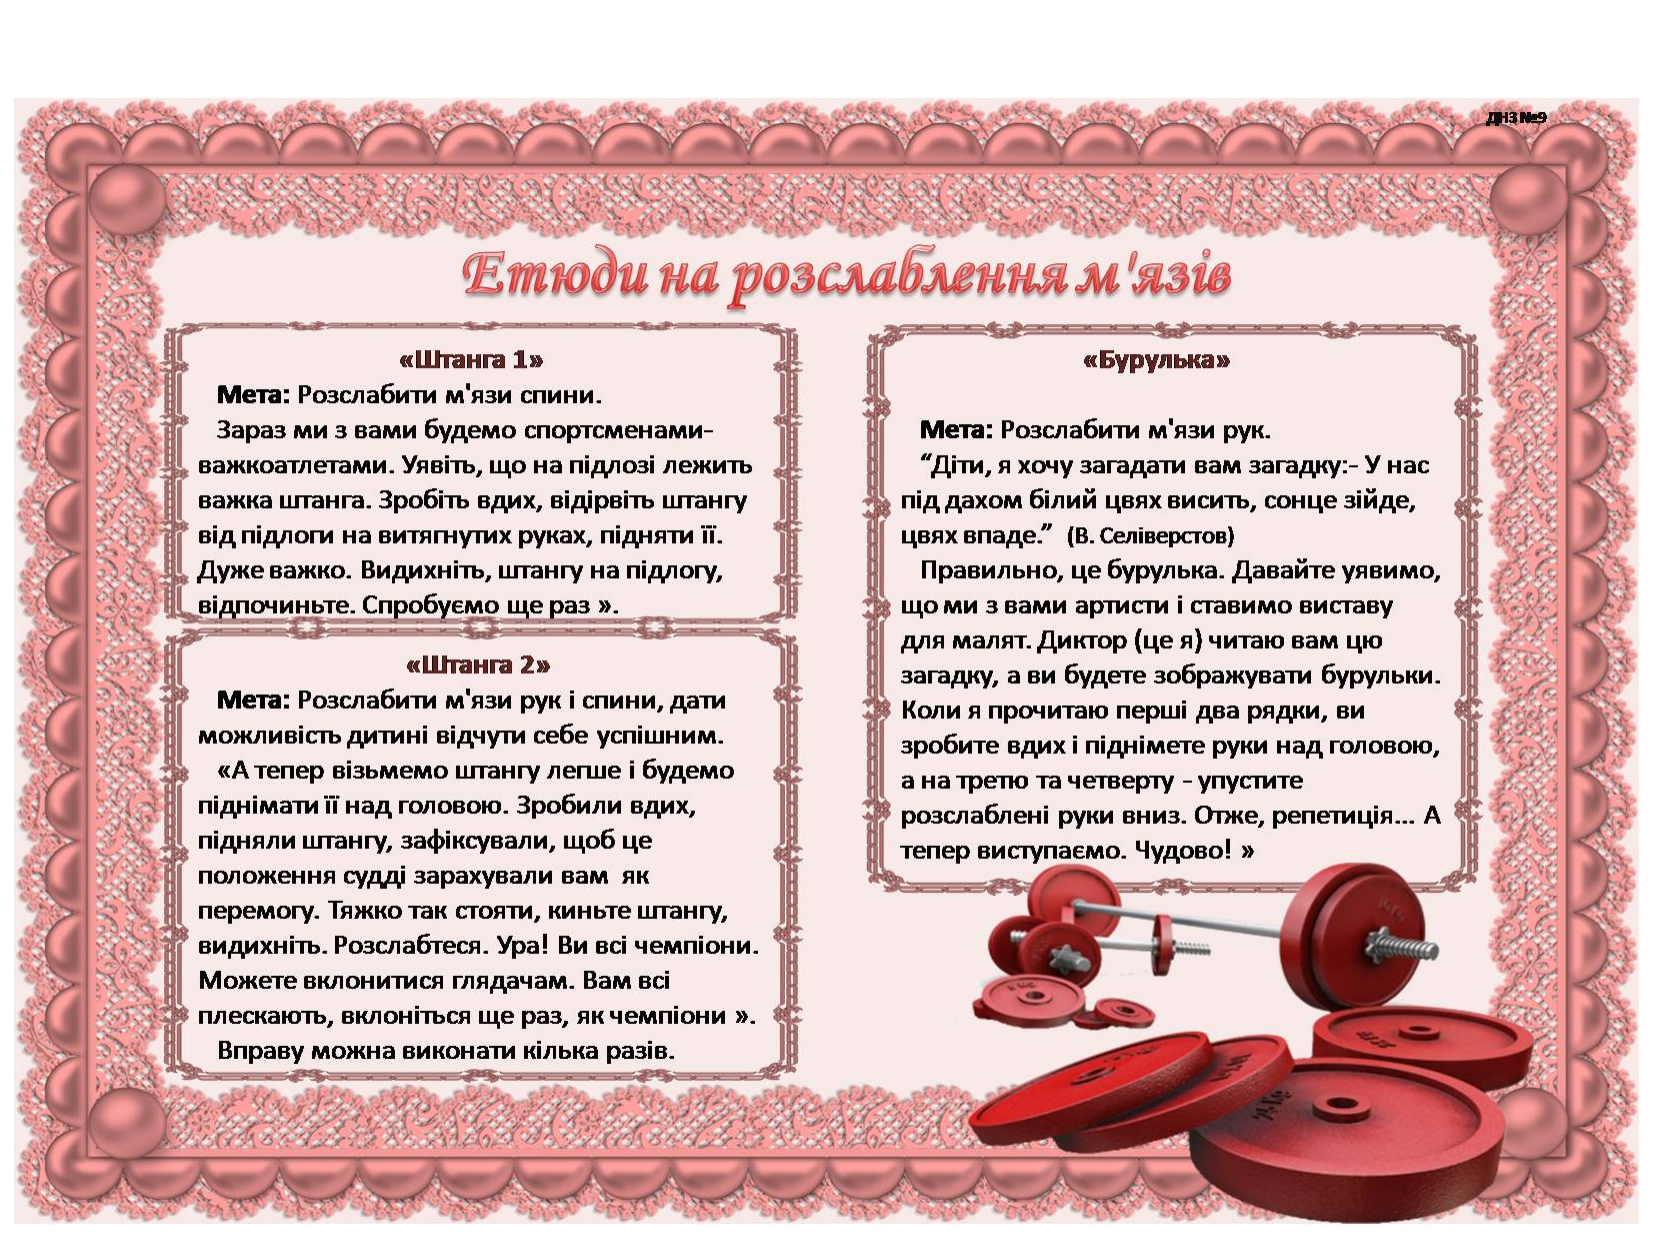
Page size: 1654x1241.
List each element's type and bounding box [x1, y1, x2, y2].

picture [12, 96, 1641, 1226]
